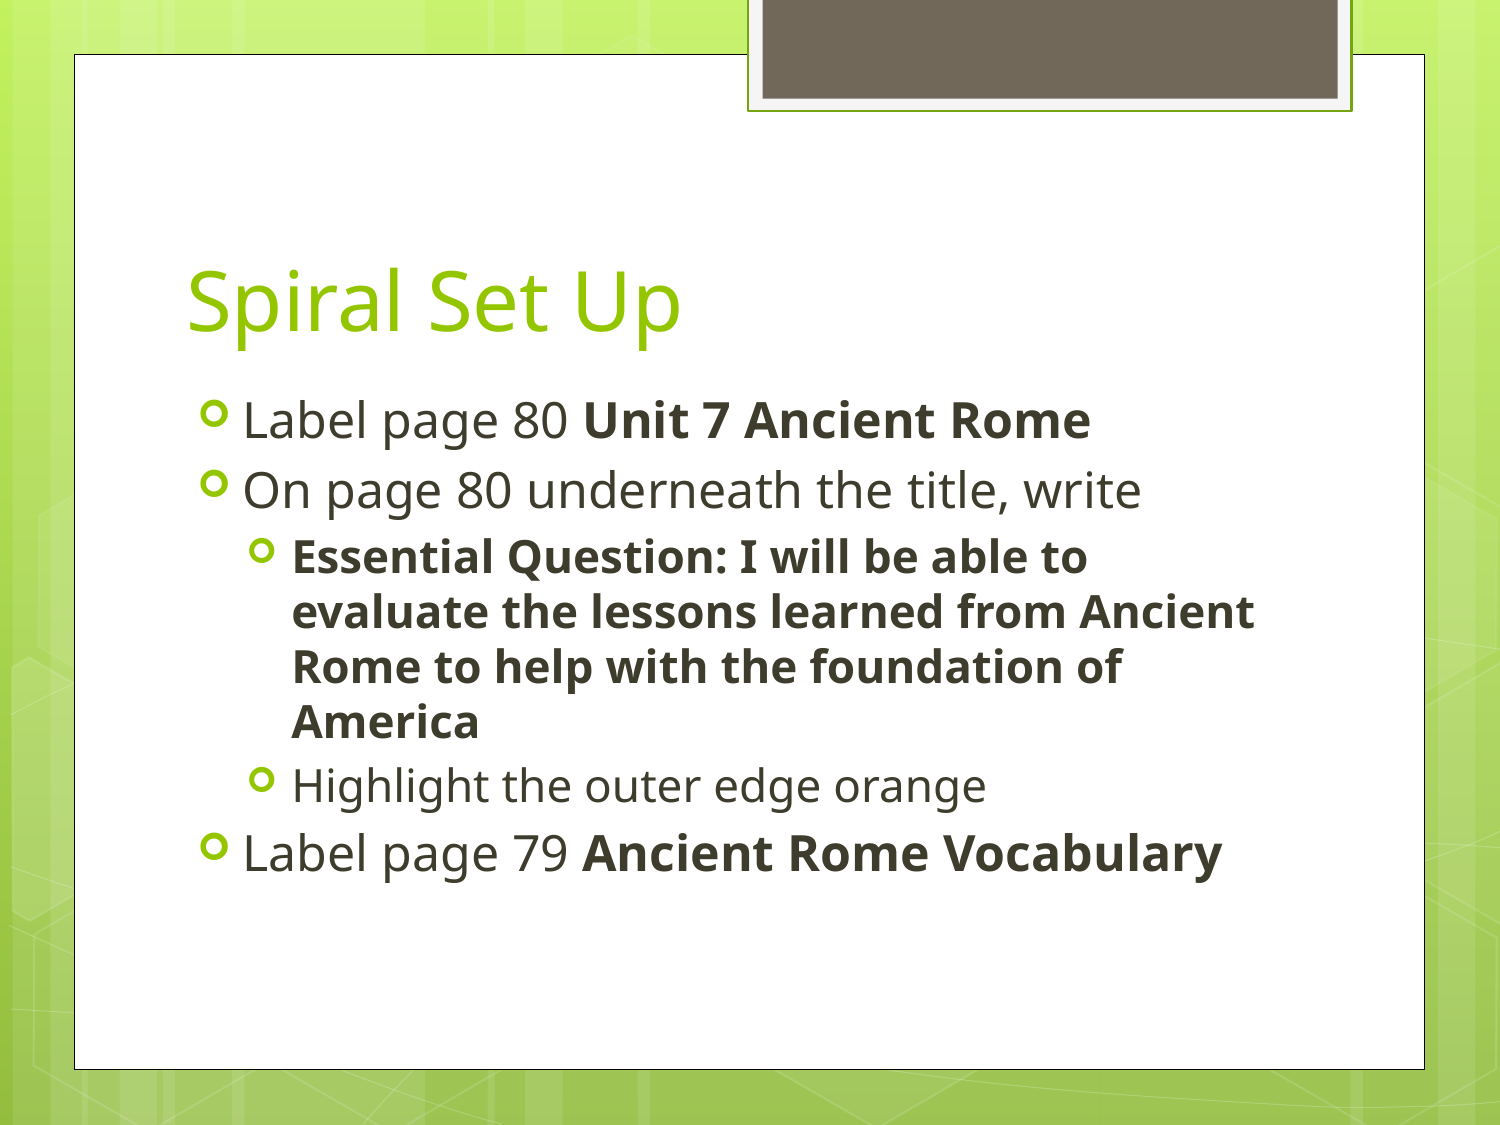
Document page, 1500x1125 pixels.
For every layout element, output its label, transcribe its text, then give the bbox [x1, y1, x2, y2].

list Label page 80 Unit 7 Ancient Rome On page 80 underneath the title, write Essential Question: I will be able to evaluate the lessons learned from Ancient Rome to help with the foundation of America Highlight the outer edge orange Label page 79 Ancient Rome Vocabulary [171, 381, 1283, 957]
title Spiral Set Up [171, 168, 1324, 357]
